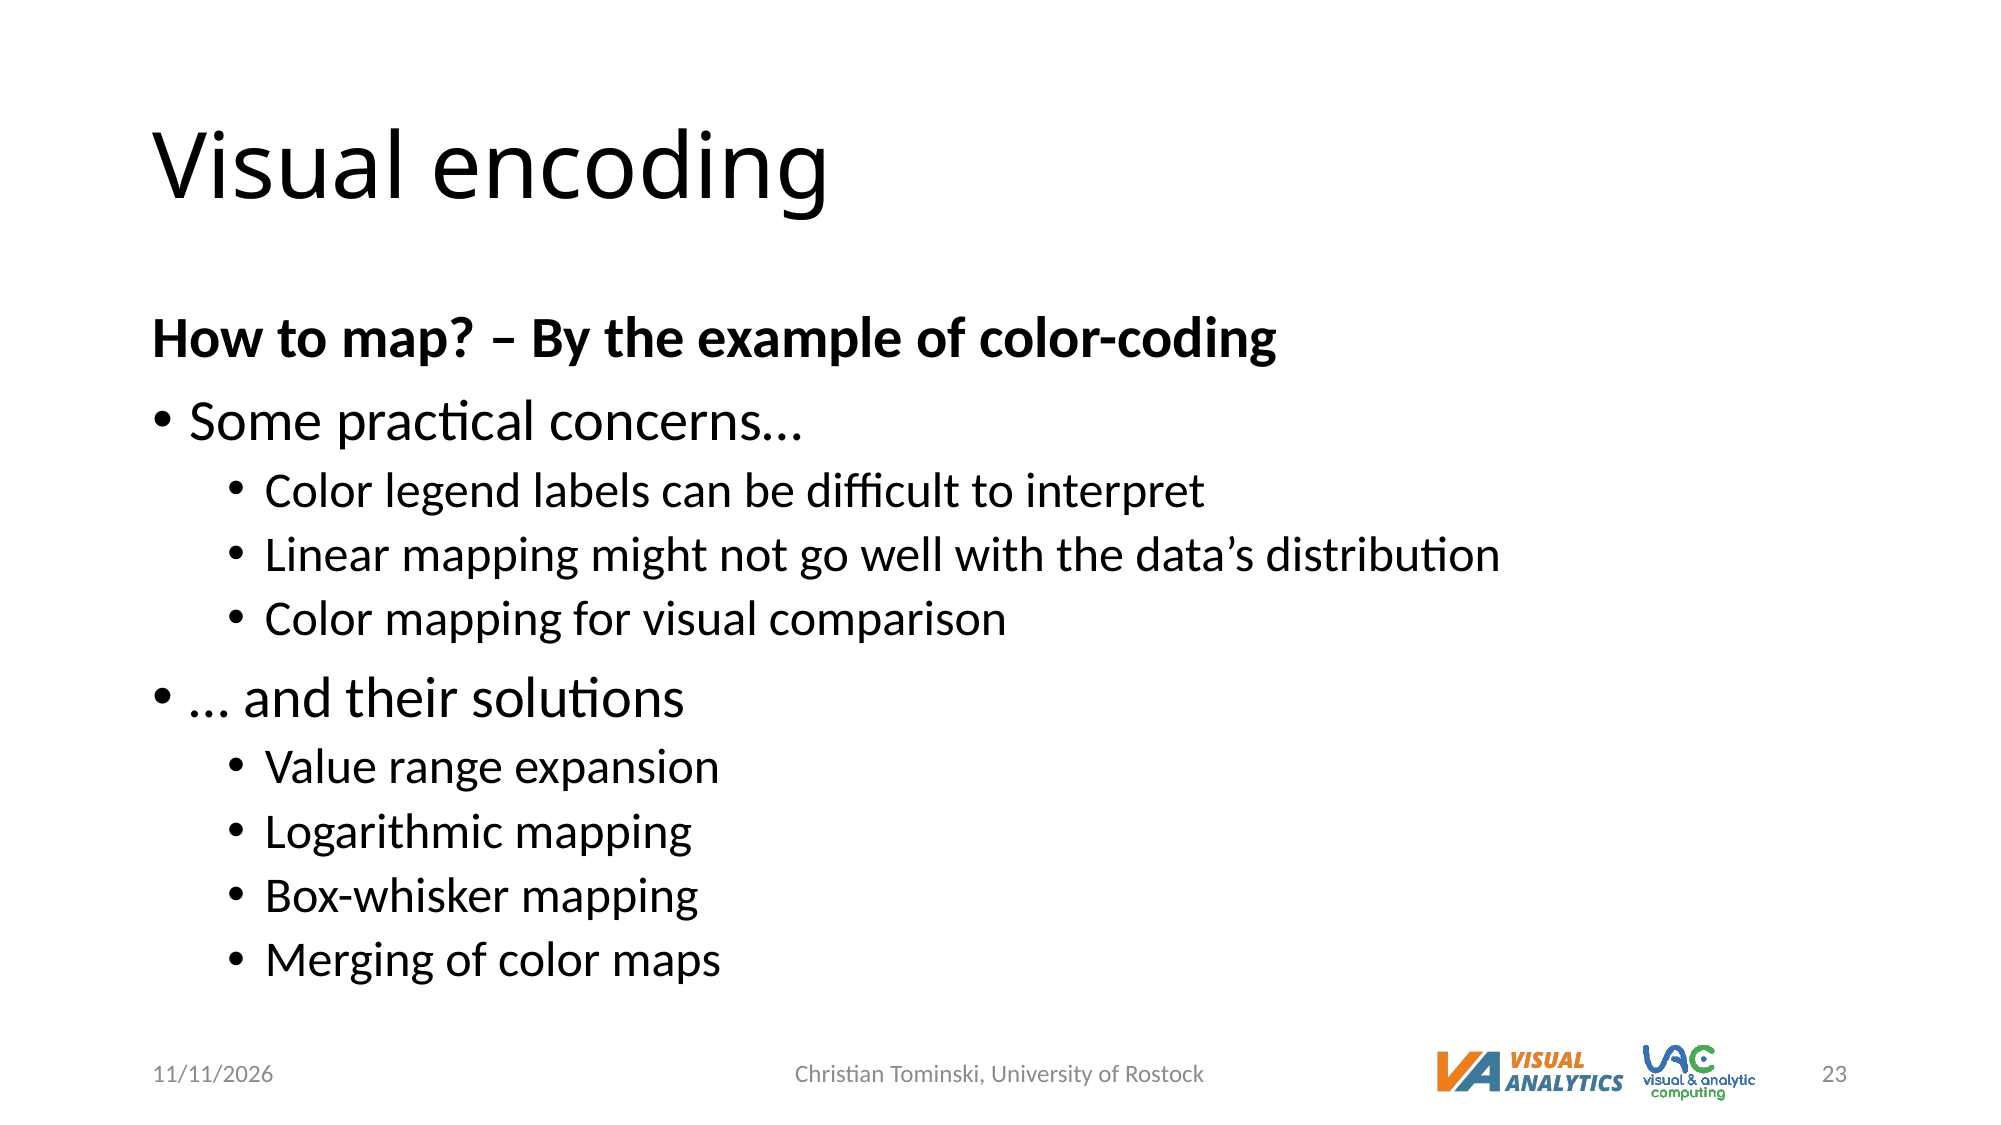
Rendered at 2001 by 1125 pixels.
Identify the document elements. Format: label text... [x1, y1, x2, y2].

slide_number 23 [1412, 1042, 1863, 1103]
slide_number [137, 1042, 588, 1103]
list How to map? – By the example of color-coding Some practical concerns… Color legend labels can be difficult to interpret Linear mapping might not go well with the data’s distribution Color mapping for visual comparison … and their solutions Value range expansion Logarithmic mapping Box-whisker mapping Merging of color maps [137, 299, 1863, 1014]
title Visual encoding [137, 59, 1863, 278]
footer Christian Tominski, University of Rostock [662, 1042, 1338, 1103]
